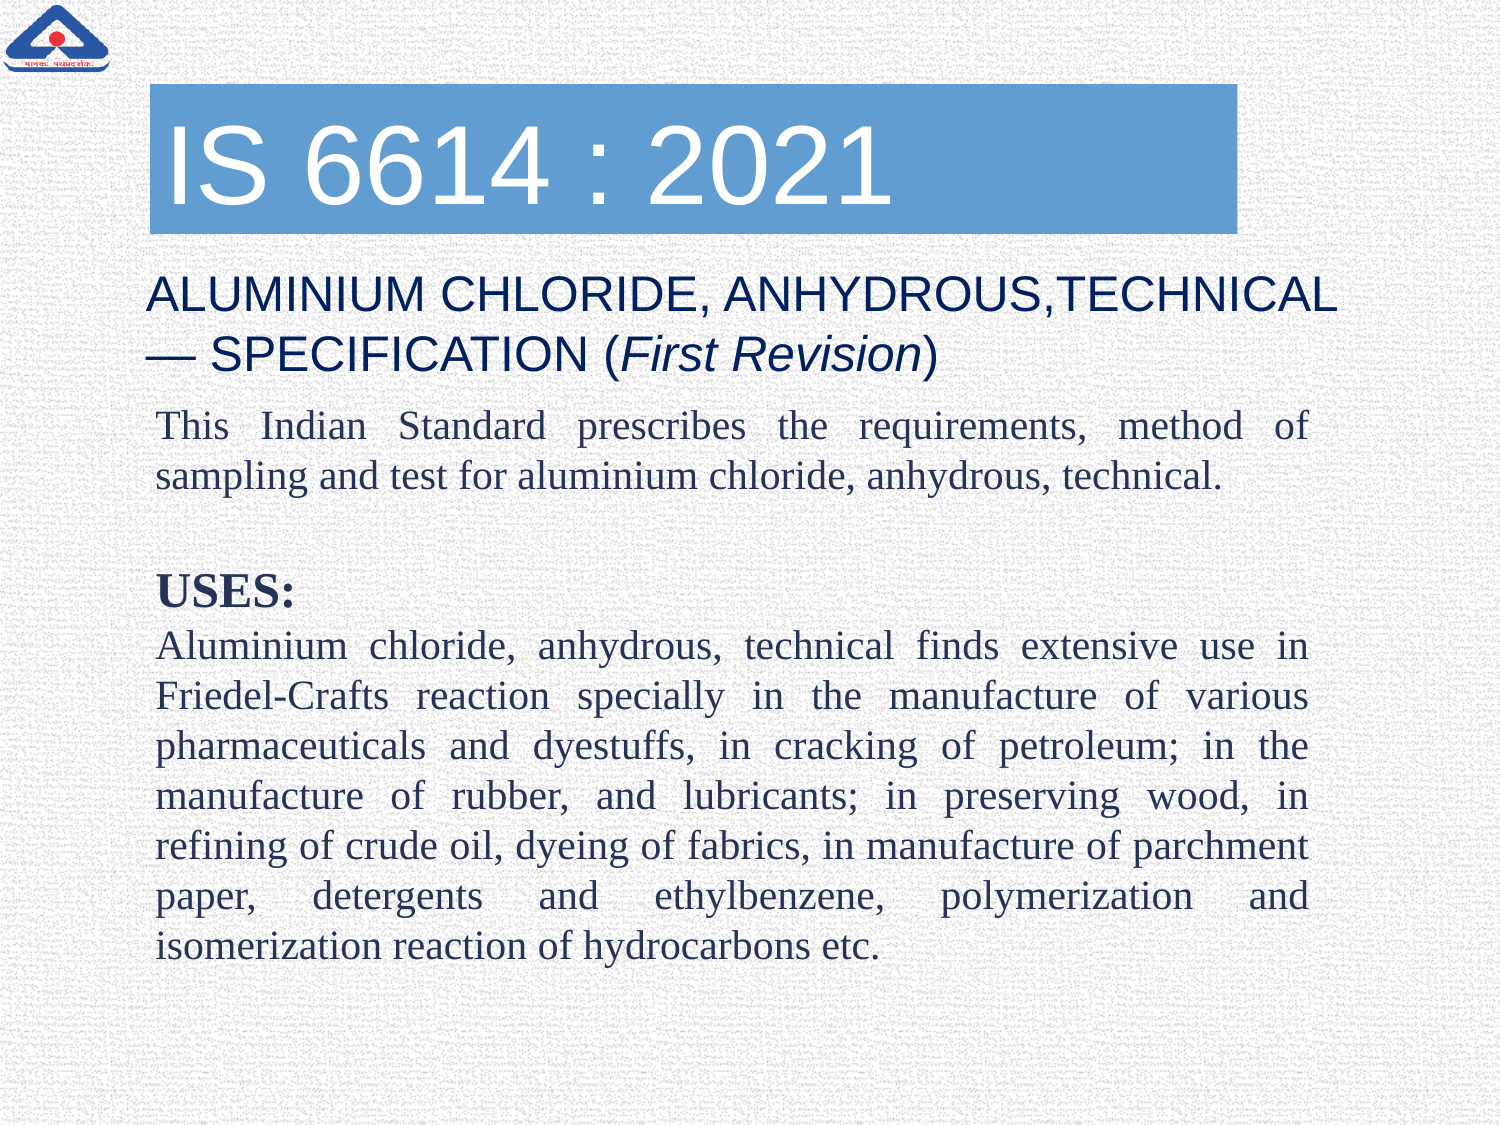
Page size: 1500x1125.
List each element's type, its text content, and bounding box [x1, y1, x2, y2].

text_box This Indian Standard prescribes the requirements, method of sampling and test for aluminium chloride, anhydrous, technical. USES: Aluminium chloride, anhydrous, technical finds extensive use in Friedel-Crafts reaction specially in the manufacture of various pharmaceuticals and dyestuffs, in cracking of petroleum; in the manufacture of rubber, and lubricants; in preserving wood, in refining of crude oil, dyeing of fabrics, in manufacture of parchment paper, detergents and ethylbenzene, polymerization and isomerization reaction of hydrocarbons etc. [140, 389, 1325, 975]
picture [0, 1, 113, 75]
text_box IS 6614 : 2021 [150, 84, 1238, 234]
text_box ALUMINIUM CHLORIDE, ANHYDROUS,TECHNICAL — SPECIFICATION (First Revision) [131, 253, 1400, 389]
